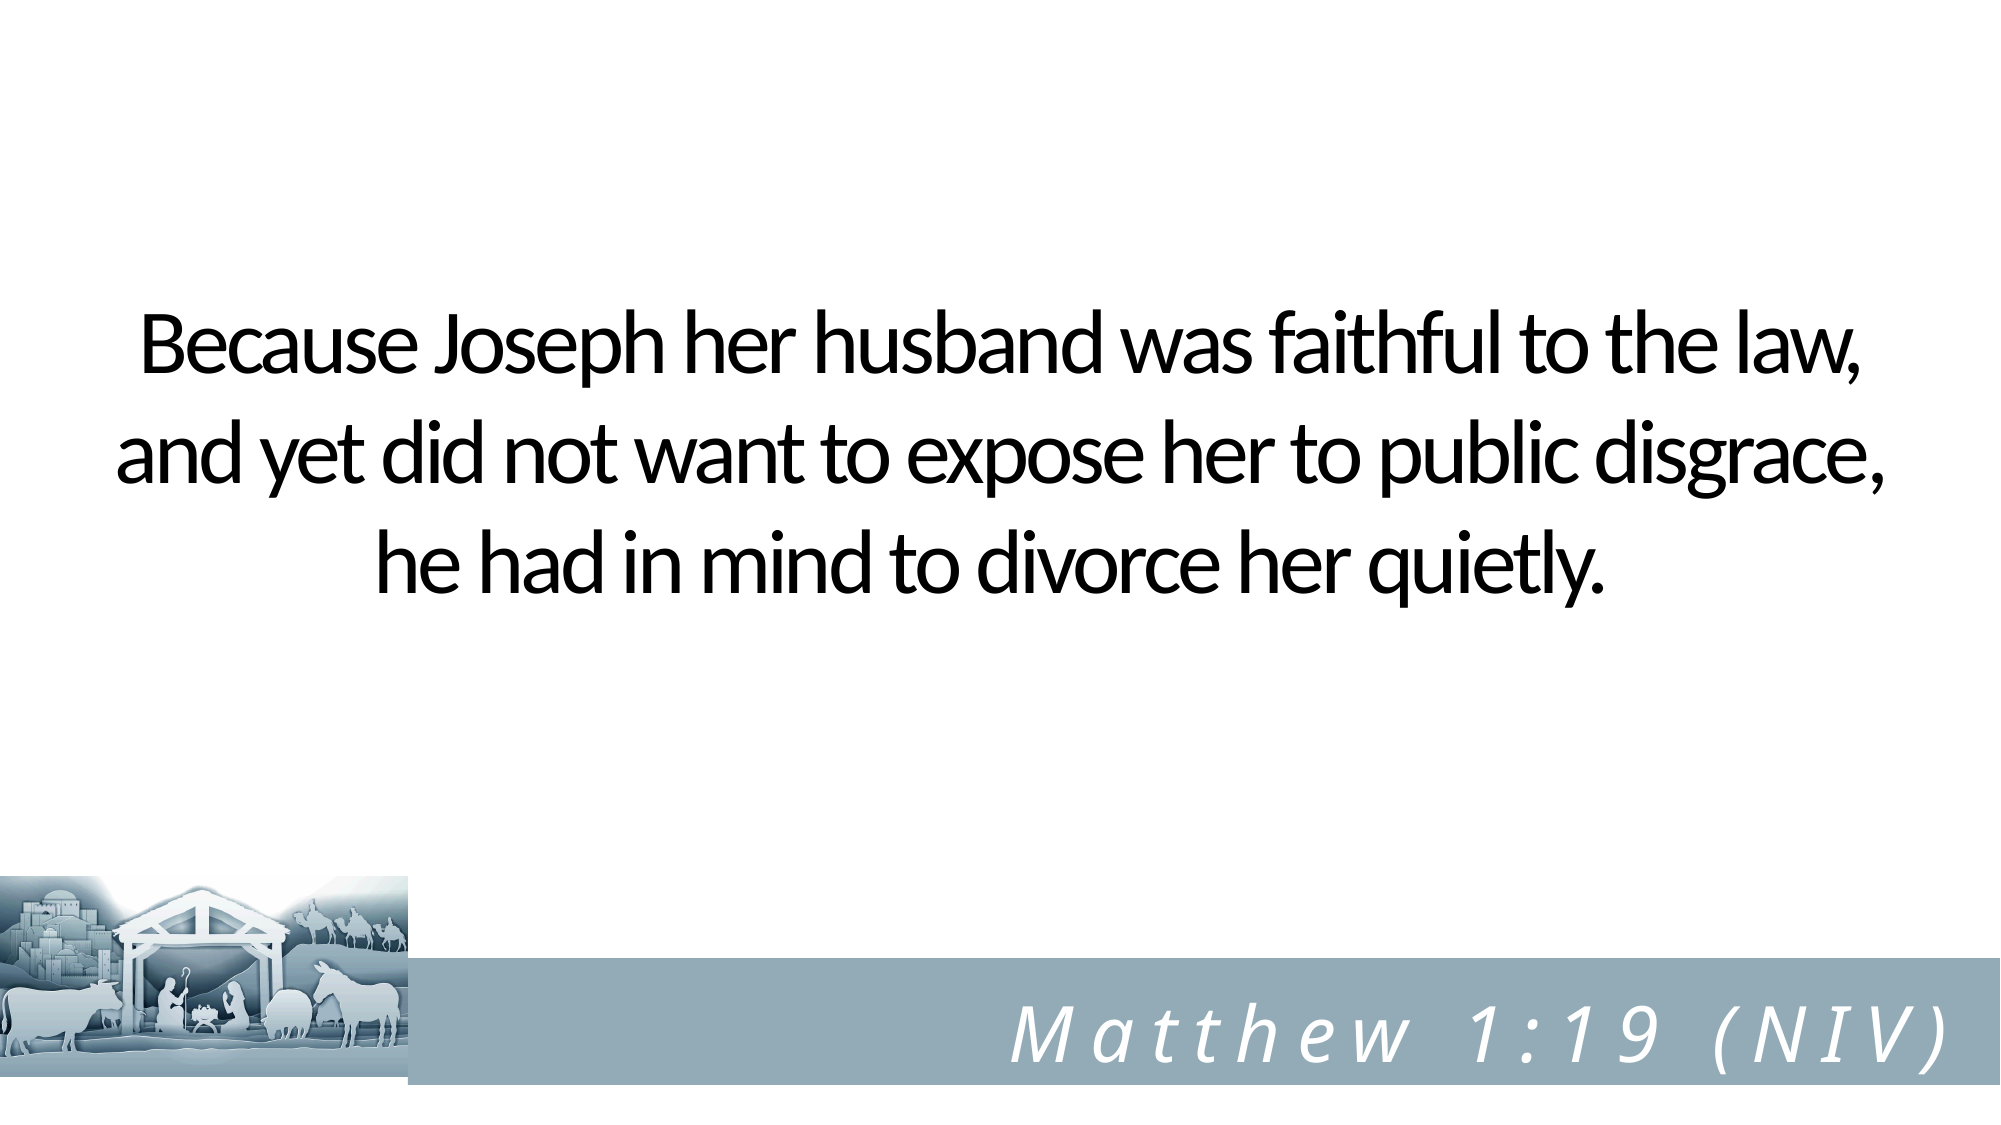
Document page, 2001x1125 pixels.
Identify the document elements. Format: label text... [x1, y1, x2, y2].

picture [0, 875, 409, 1077]
text_box Matthew 1:19 (NIV) [408, 958, 2000, 1085]
text_box Because Joseph her husband was faithful to the law, and yet did not want to expose her to public disgrace, he had in mind to divorce her quietly. [81, 37, 1919, 856]
picture [1758, 966, 1990, 1074]
